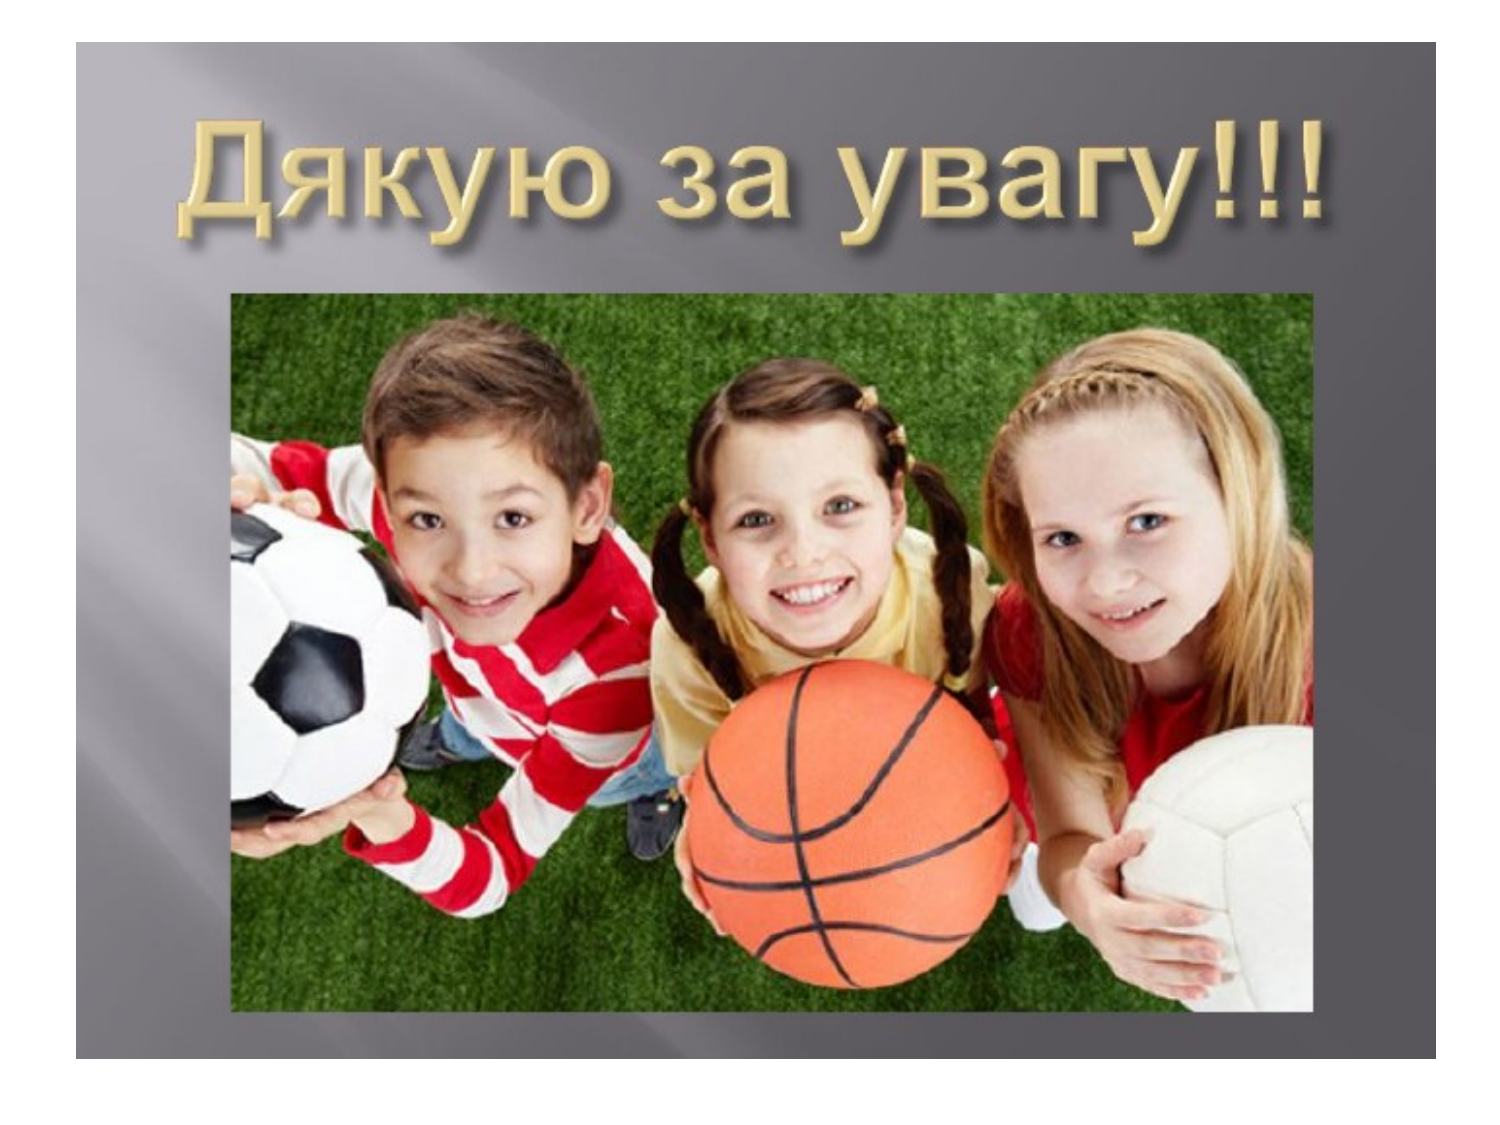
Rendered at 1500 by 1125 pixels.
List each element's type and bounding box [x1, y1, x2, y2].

picture [76, 42, 1436, 1059]
